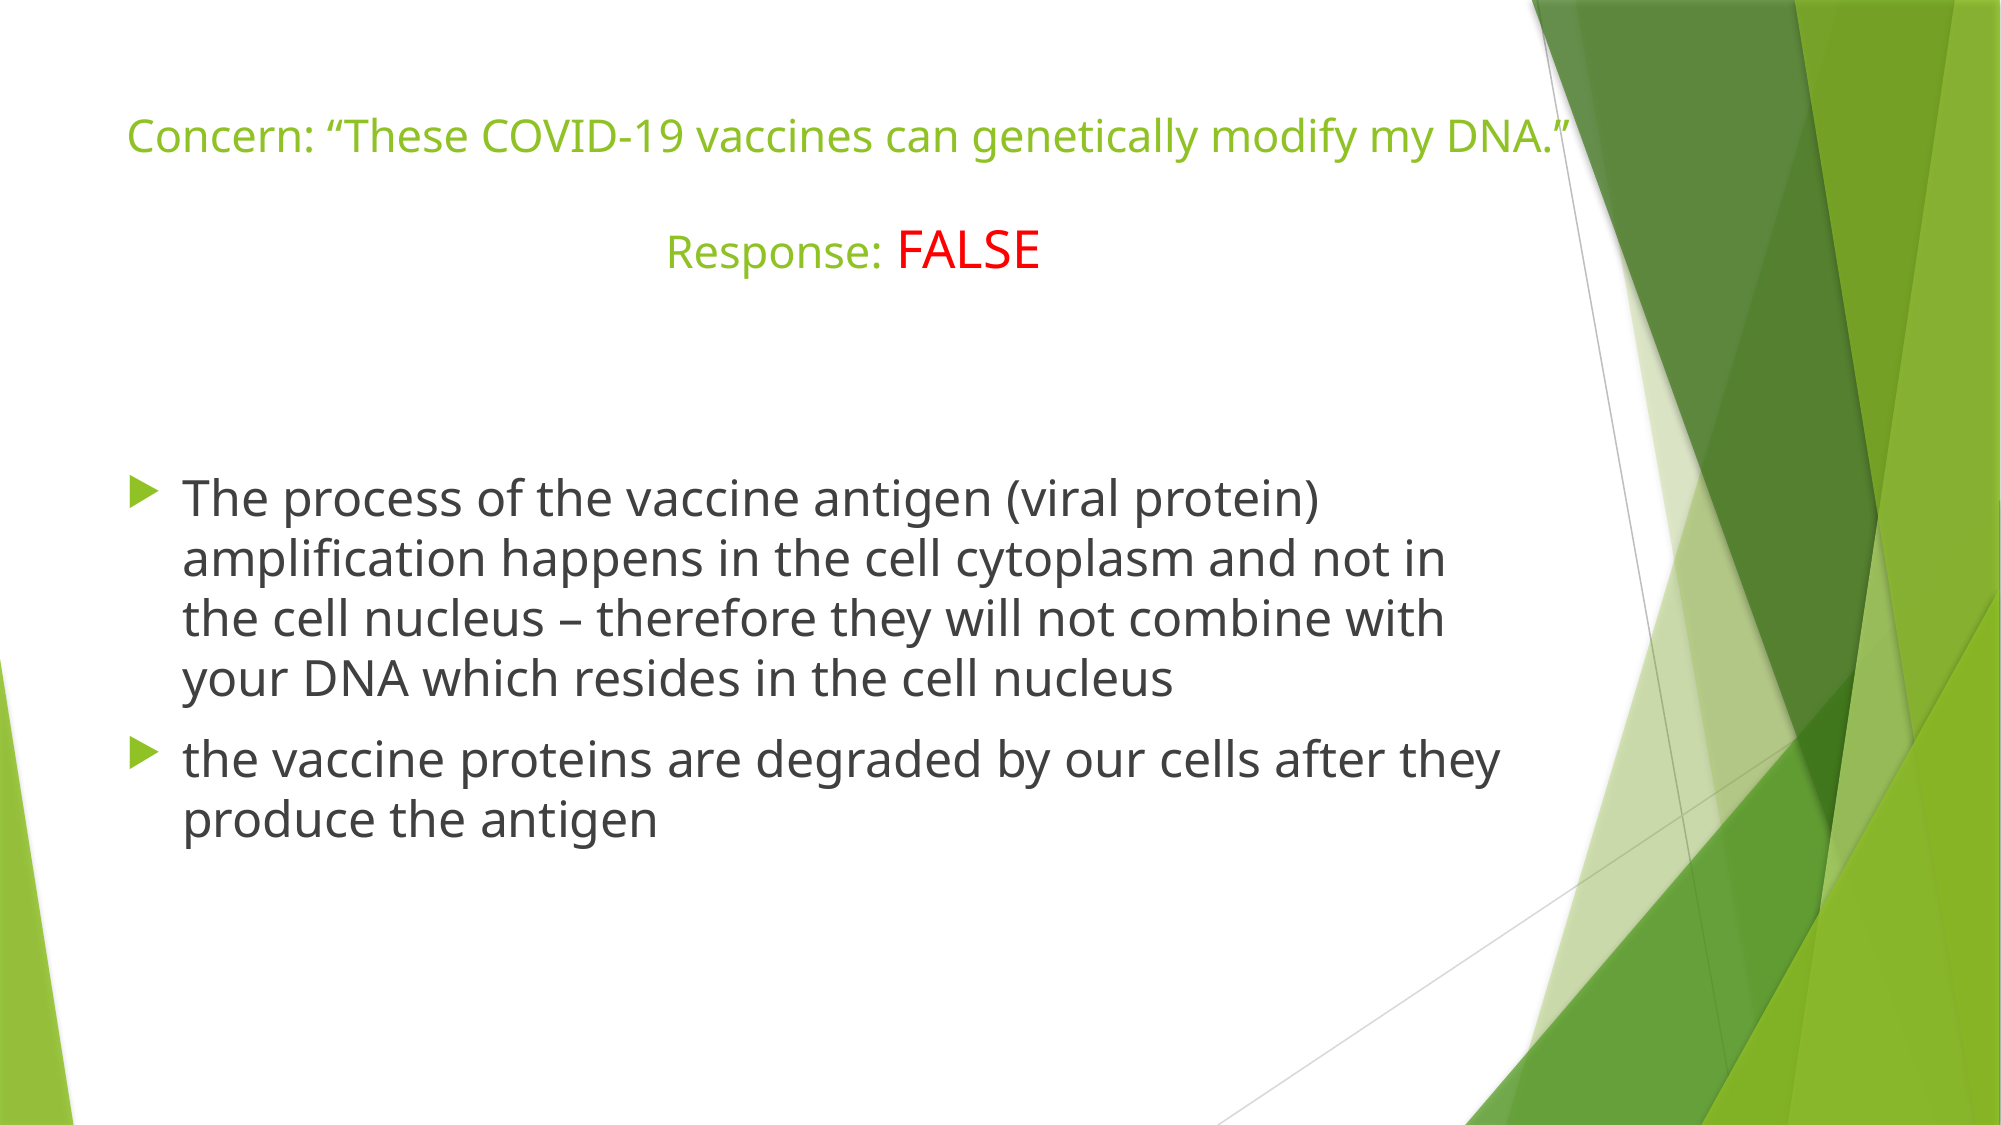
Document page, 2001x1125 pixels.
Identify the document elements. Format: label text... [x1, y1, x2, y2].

title Concern: “These COVID-19 vaccines can genetically modify my DNA.” Response: FALSE [111, 99, 1597, 317]
list The process of the vaccine antigen (viral protein) amplification happens in the cell cytoplasm and not in the cell nucleus – therefore they will not combine with your DNA which resides in the cell nucleus the vaccine proteins are degraded by our cells after they produce the antigen [111, 459, 1522, 1096]
